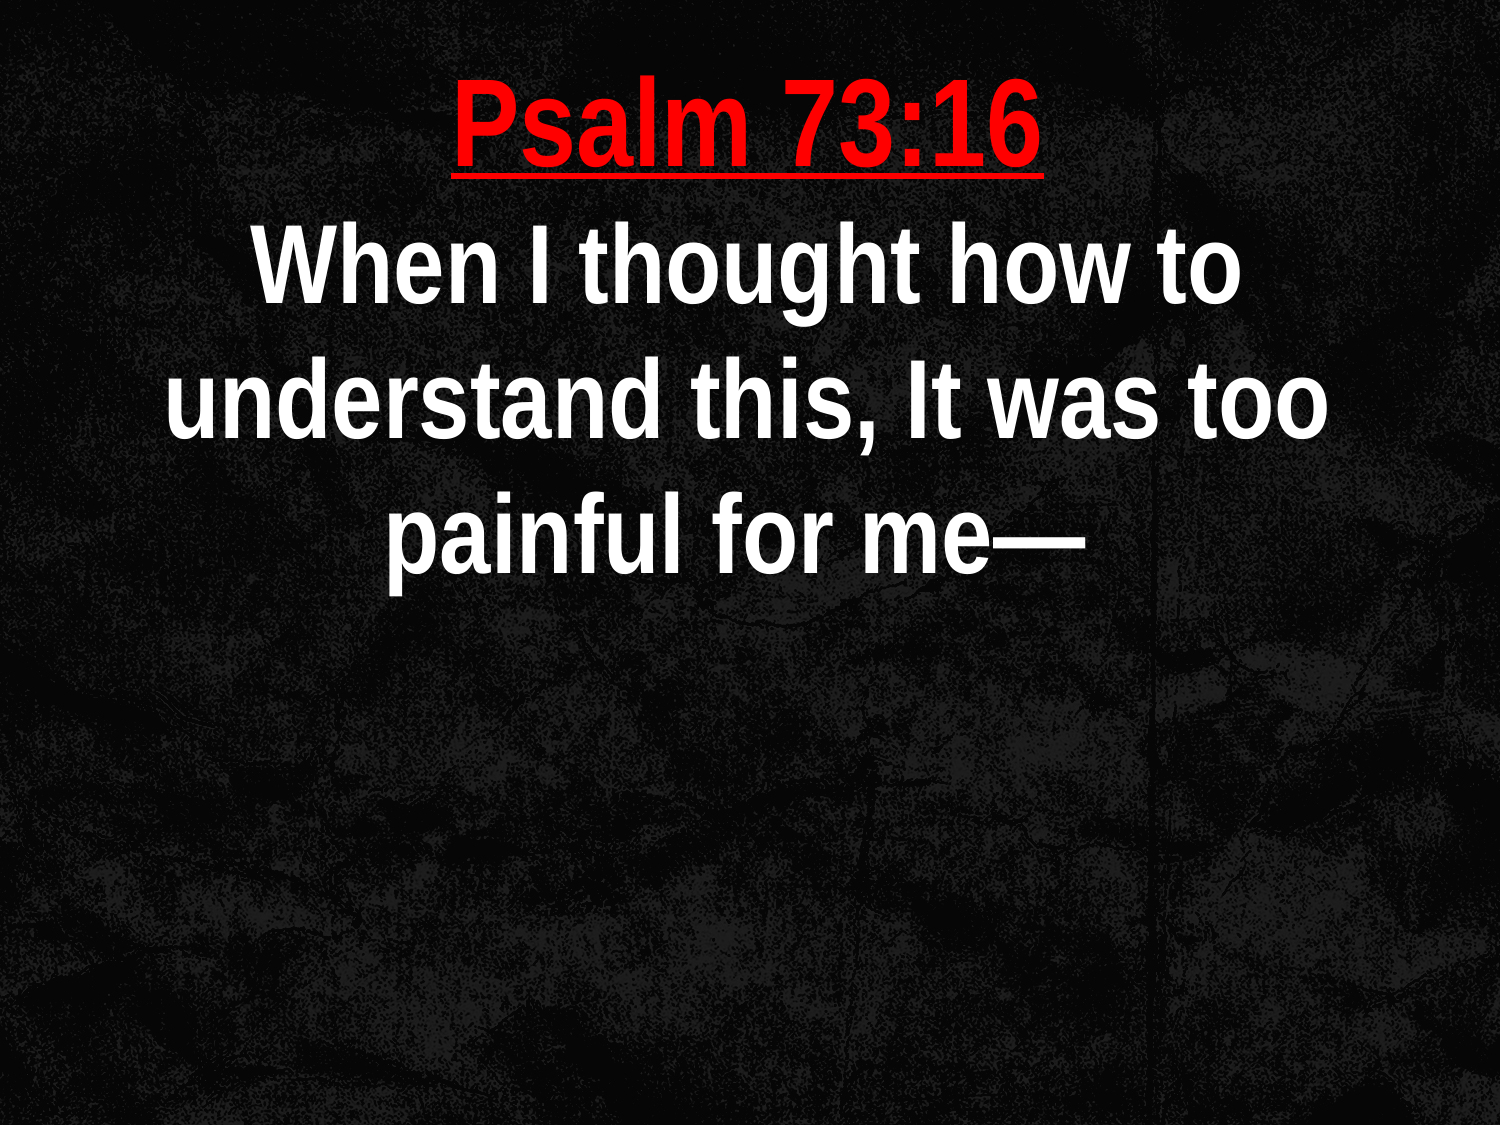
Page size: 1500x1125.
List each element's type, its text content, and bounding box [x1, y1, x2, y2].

picture [0, 0, 1500, 1125]
text_box Psalm 73:16 When I thought how to understand this, It was too painful for me— [14, 33, 1480, 604]
